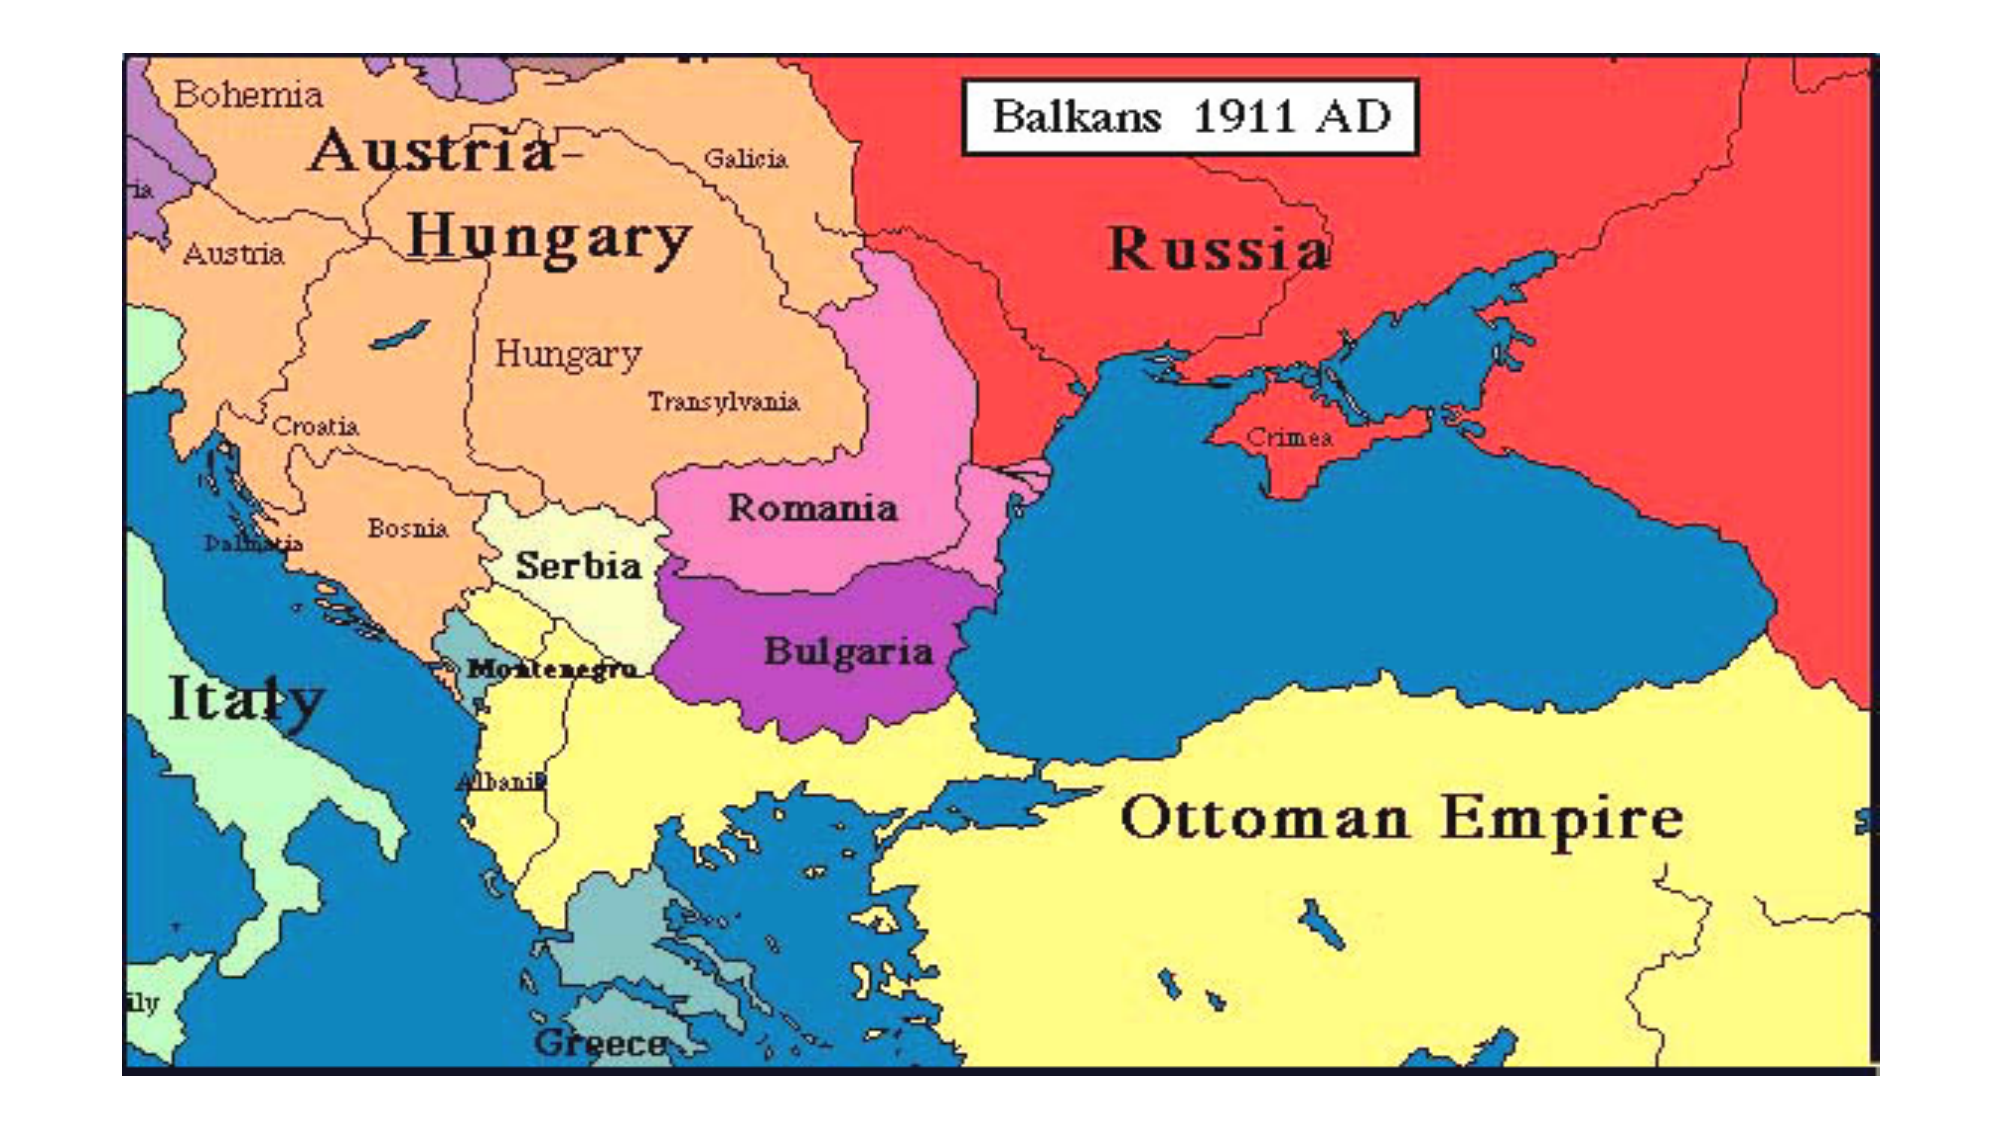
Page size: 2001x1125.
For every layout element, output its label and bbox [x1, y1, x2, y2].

list [121, 53, 1880, 1076]
